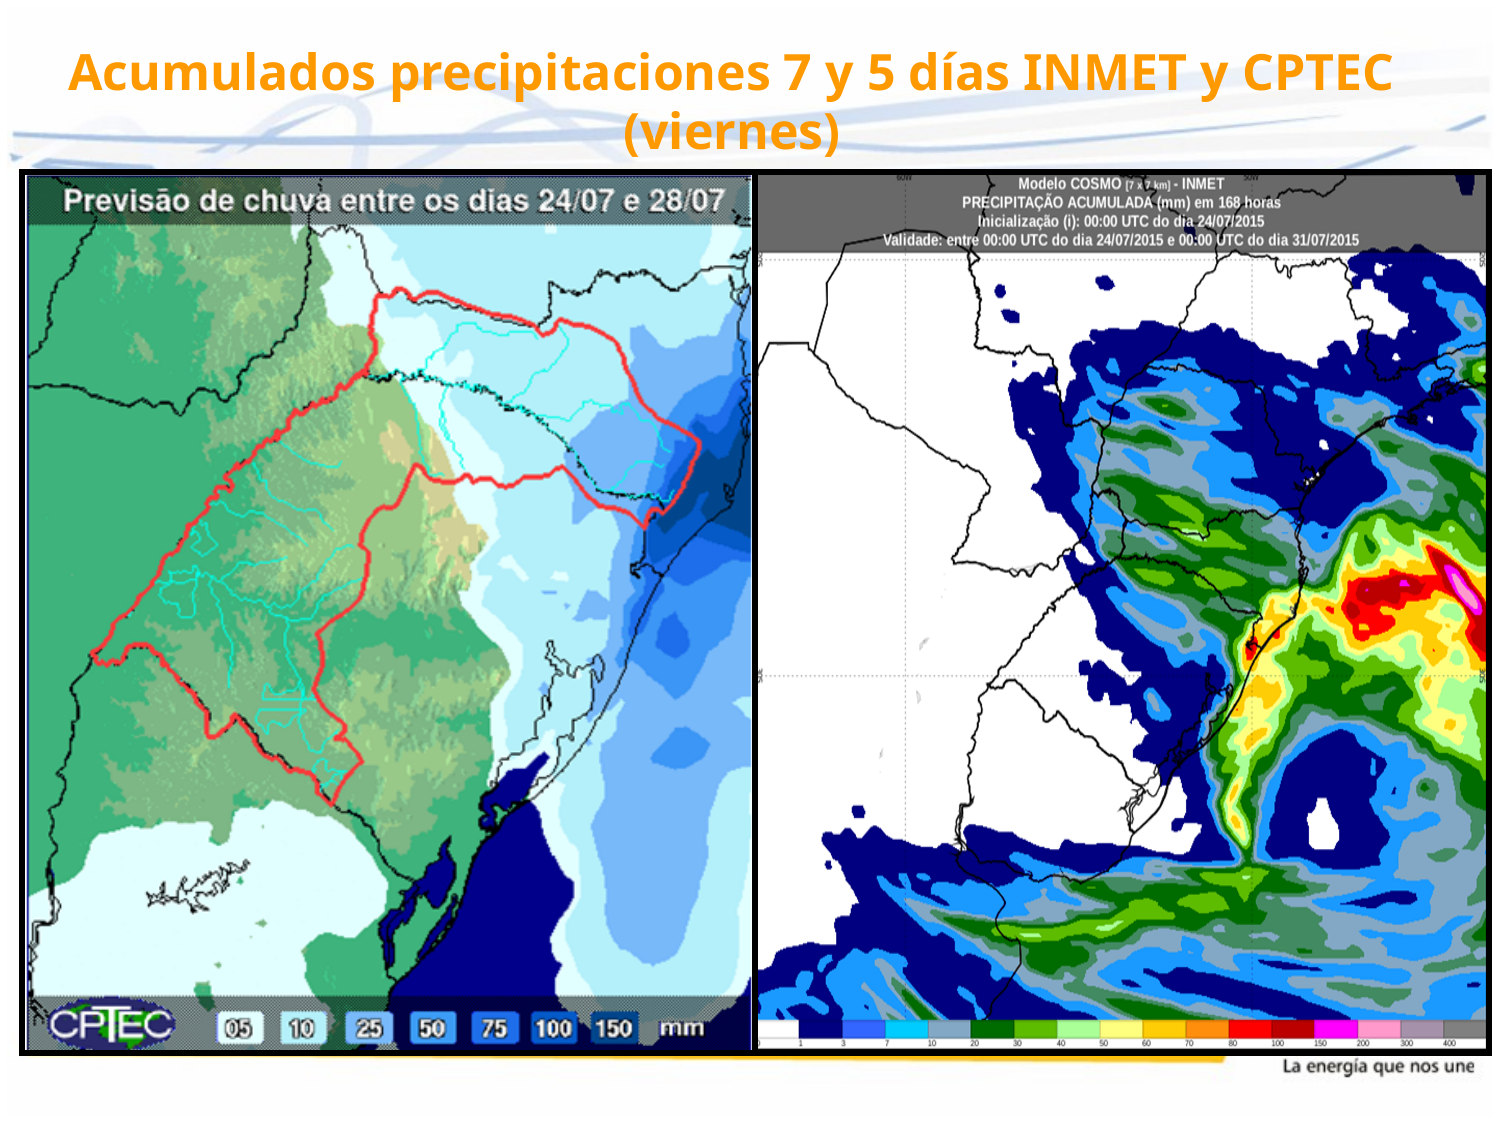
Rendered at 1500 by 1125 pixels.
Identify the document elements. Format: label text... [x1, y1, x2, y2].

picture [7, 6, 1493, 1118]
title Acumulados precipitaciones 7 y 5 días INMET y CPTEC (viernes) [0, 37, 1470, 163]
